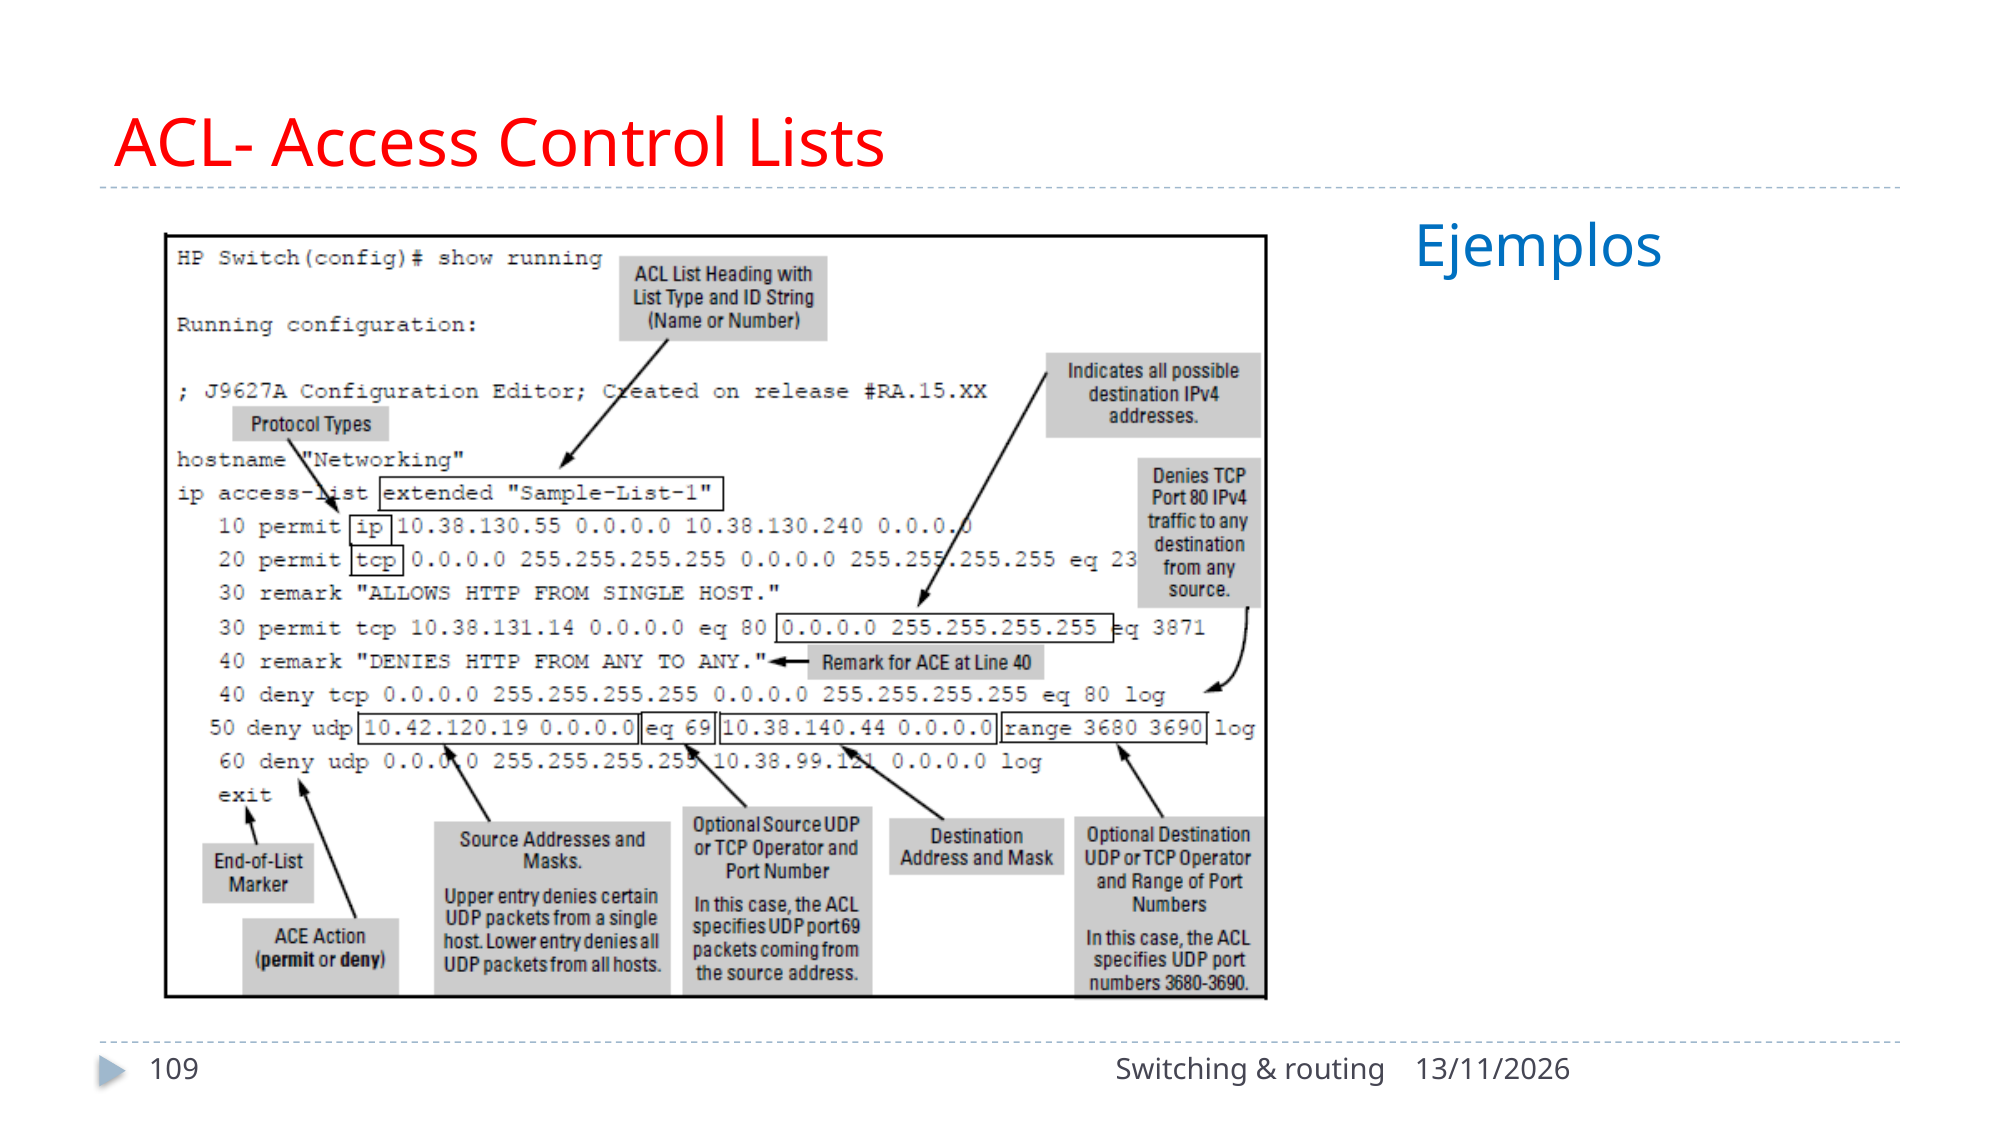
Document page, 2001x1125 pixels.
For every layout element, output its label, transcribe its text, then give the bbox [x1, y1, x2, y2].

slide_number 109 [133, 1042, 568, 1103]
text_box Ejemplos [1399, 201, 1831, 286]
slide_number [1401, 1042, 1901, 1103]
footer Switching & routing [634, 1042, 1401, 1103]
title ACL- Access Control Lists [99, 37, 1900, 188]
picture [156, 223, 1284, 1007]
